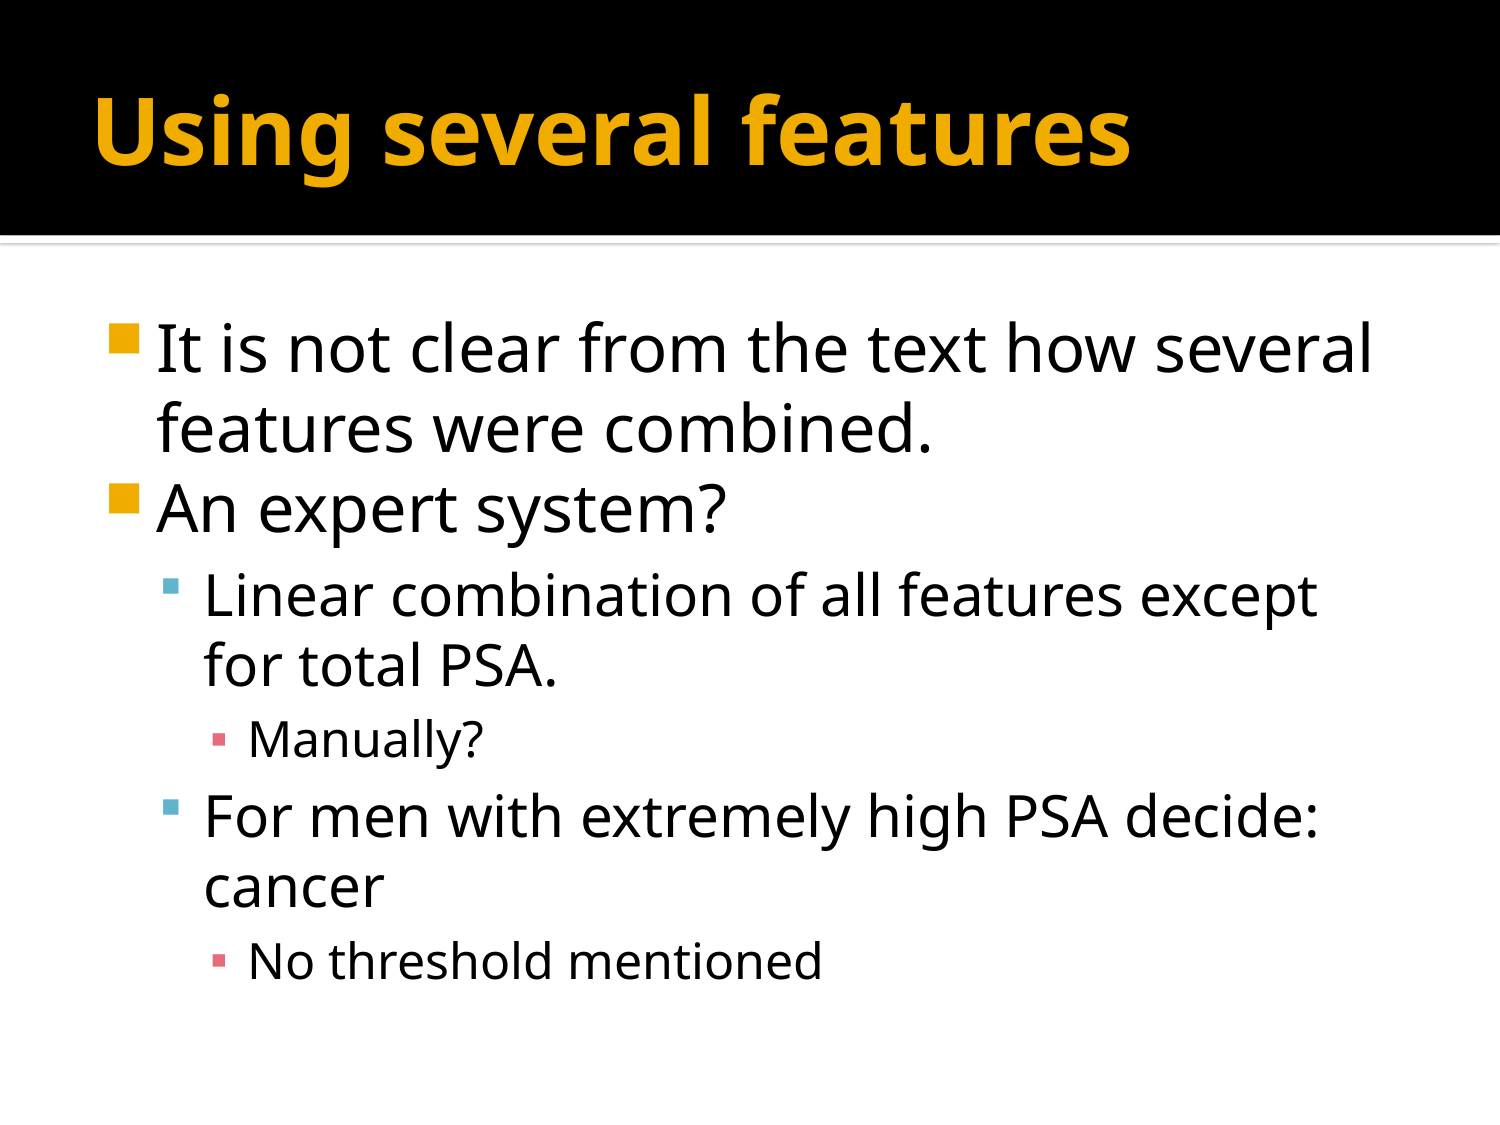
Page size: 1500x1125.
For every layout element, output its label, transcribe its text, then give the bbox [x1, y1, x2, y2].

title Using several features [75, 25, 1425, 231]
list It is not clear from the text how several features were combined. An expert system? Linear combination of all features except for total PSA. Manually? For men with extremely high PSA decide: cancer No threshold mentioned [75, 291, 1425, 1050]
